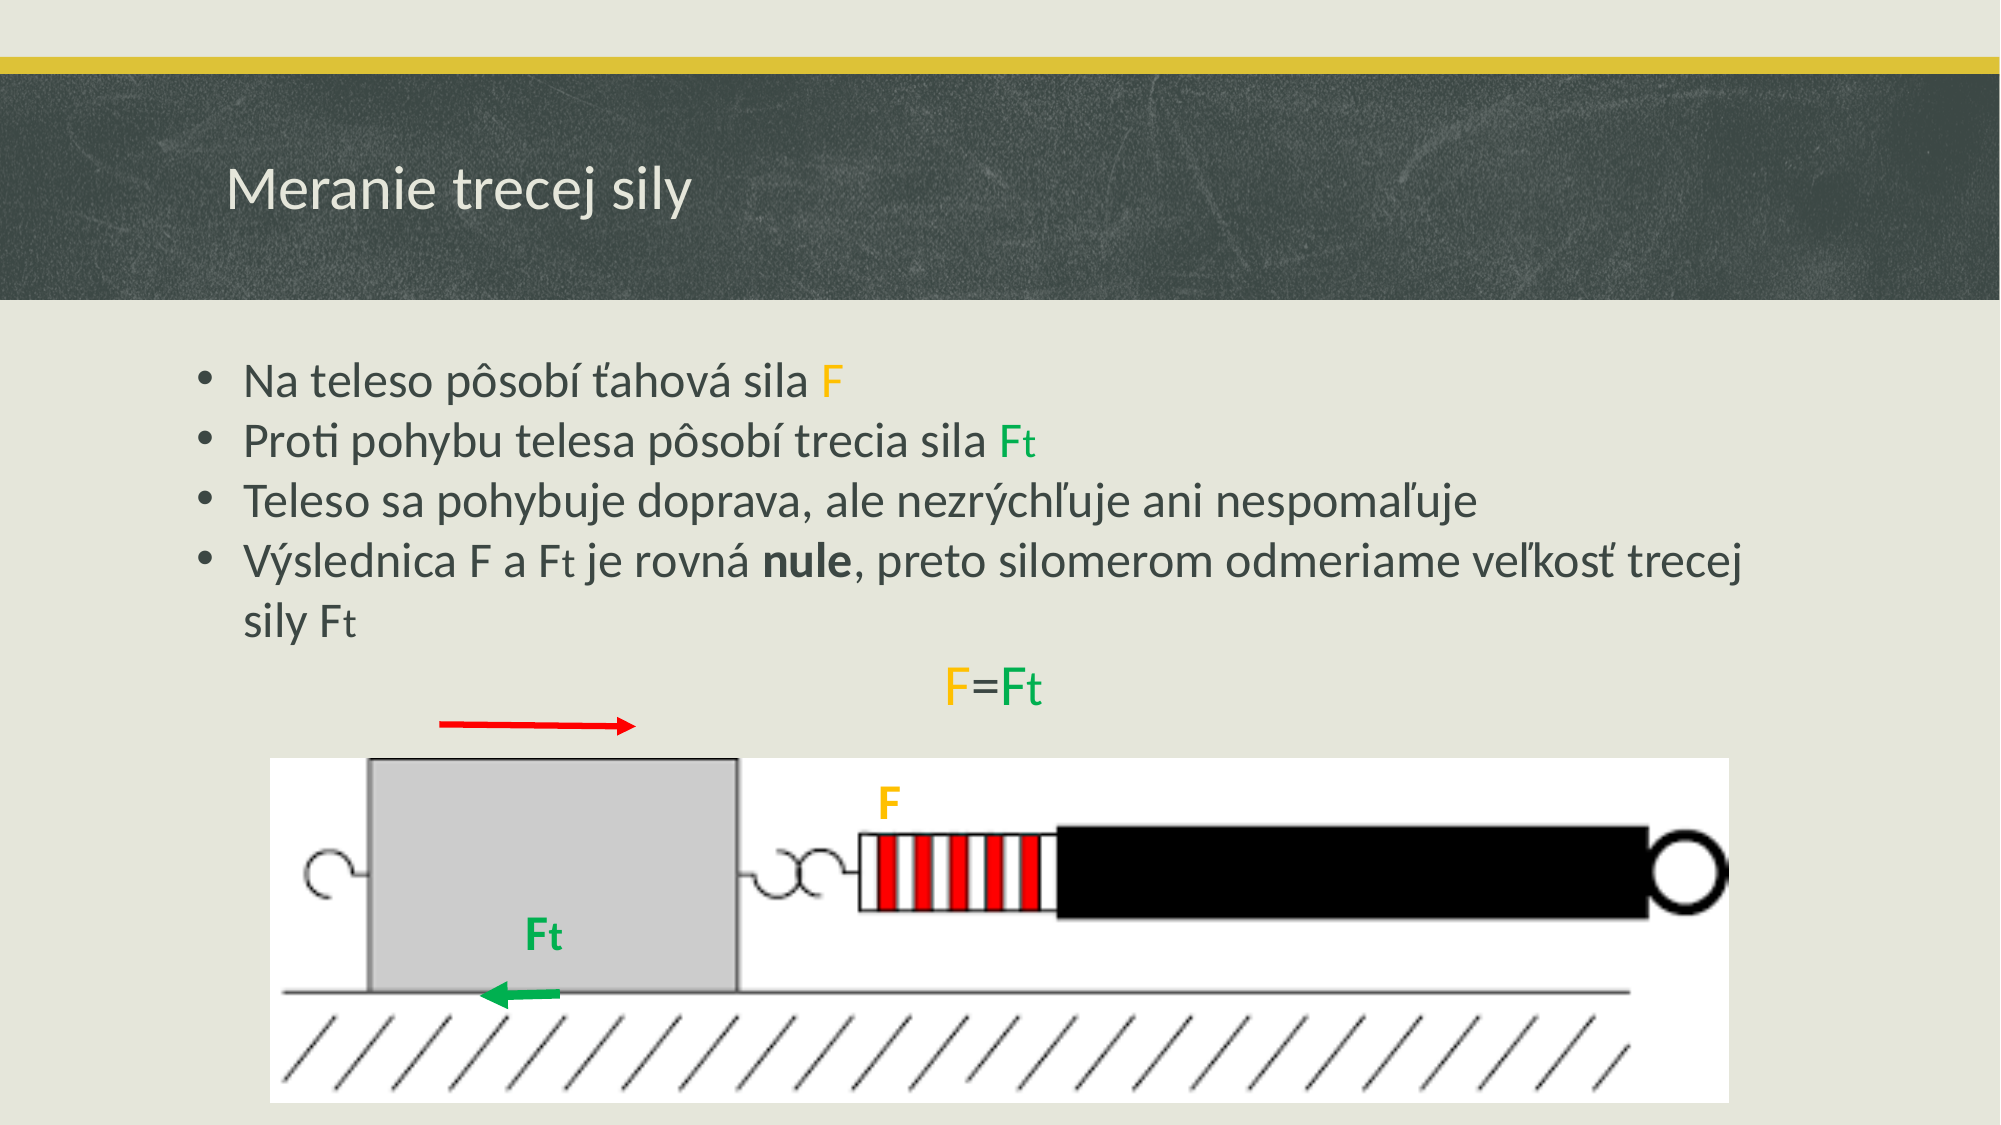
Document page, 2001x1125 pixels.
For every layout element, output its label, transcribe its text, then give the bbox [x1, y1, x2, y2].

picture [270, 758, 1729, 1103]
picture [0, 74, 2000, 300]
text_box Na teleso pôsobí ťahová sila F Proti pohybu telesa pôsobí trecia sila Ft Teleso sa pohybuje doprava, ale nezrýchľuje ani nespomaľuje Výslednica F a Ft je rovná nule, preto silomerom odmeriame veľkosť trecej sily Ft F=Ft [181, 340, 1807, 785]
title Meranie trecej sily [210, 76, 1790, 300]
